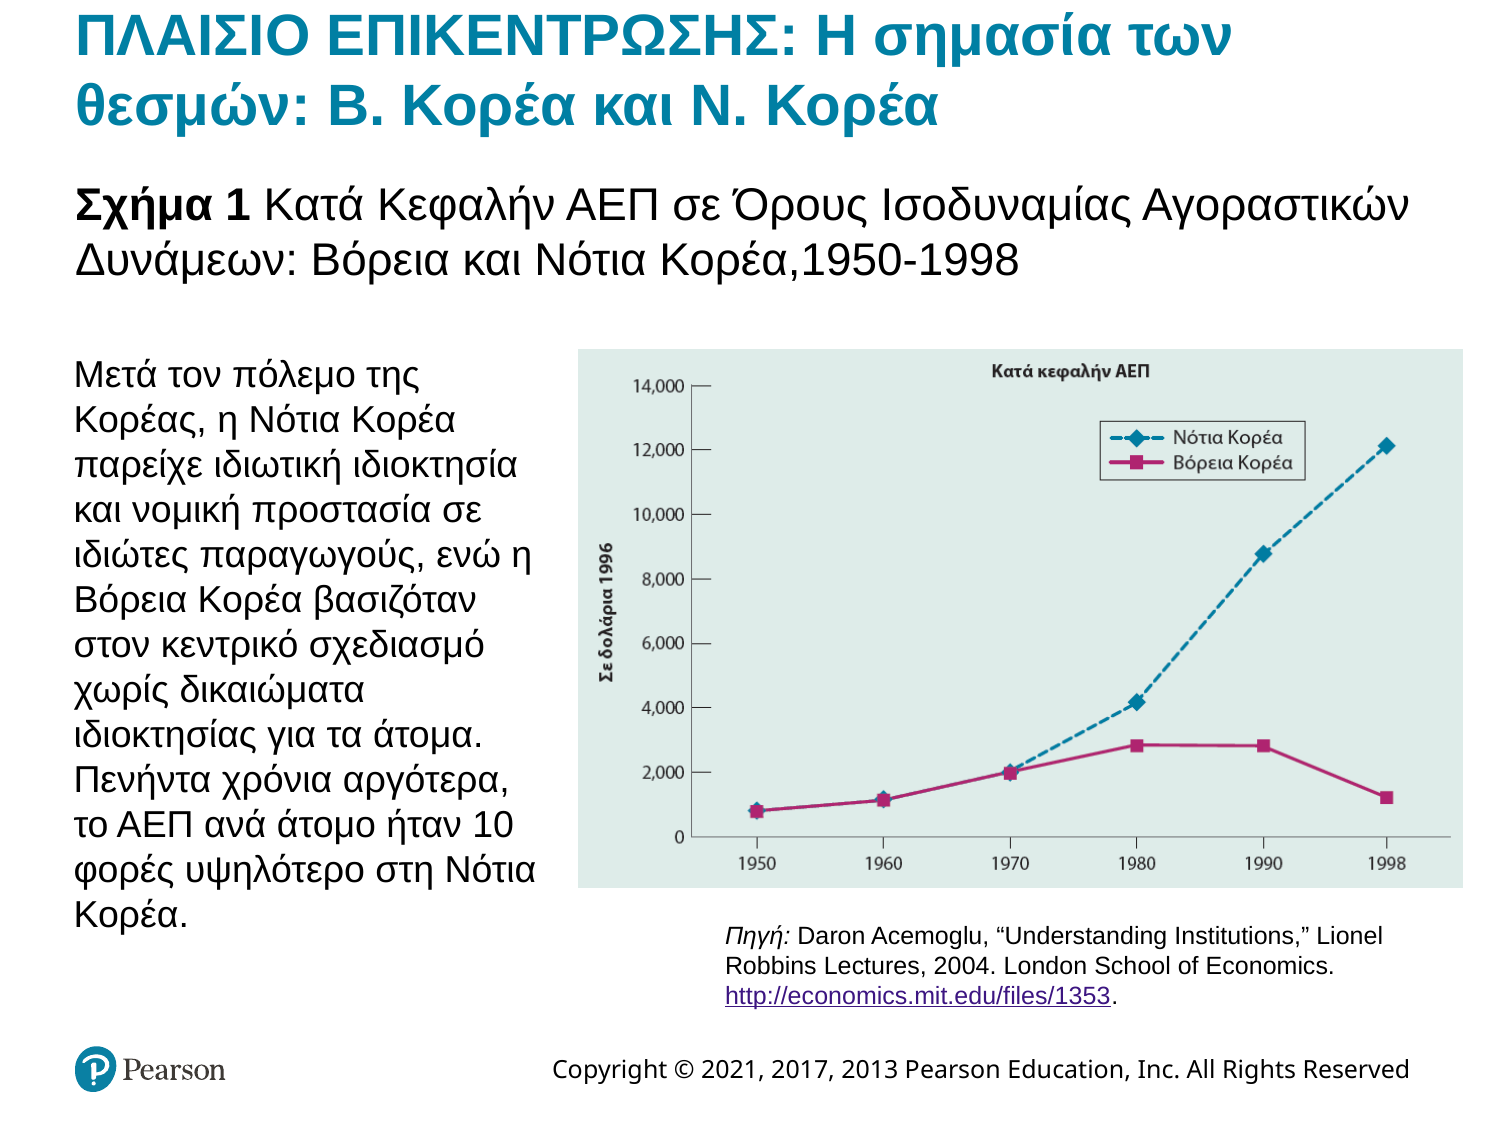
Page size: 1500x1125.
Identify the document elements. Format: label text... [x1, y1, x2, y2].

title ΠΛΑΙΣΙΟ ΕΠΙΚΕΝΤΡΩΣΗΣ: Η σημασία των θεσμών: Β. Κορέα και Ν. Κορέα [75, 0, 1425, 138]
list Μετά τον πόλεμο της Κορέας, η Νότια Κορέα παρείχε ιδιωτική ιδιοκτησία και νομική προστασία σε ιδιώτες παραγωγούς, ενώ η Βόρεια Κορέα βασιζόταν στον κεντρικό σχεδιασμό χωρίς δικαιώματα ιδιοκτησίας για τα άτομα. Πενήντα χρόνια αργότερα, το ΑΕΠ ανά άτομο ήταν 10 φορές υψηλότερο στη Νότια Κορέα. [73, 350, 550, 963]
list Σχήμα 1 Κατά Κεφαλήν ΑΕΠ σε Όρους Ισοδυναμίας Αγοραστικών Δυνάμεων: Βόρεια και Νότια Κορέα,1950-1998 [75, 174, 1425, 226]
picture [577, 349, 1463, 888]
list Πηγή: Daron Acemoglu, “Understanding Institutions,” Lionel Robbins Lectures, 2004. London School of Economics. http://economics.mit.edu/files/1353. [725, 919, 1401, 1025]
